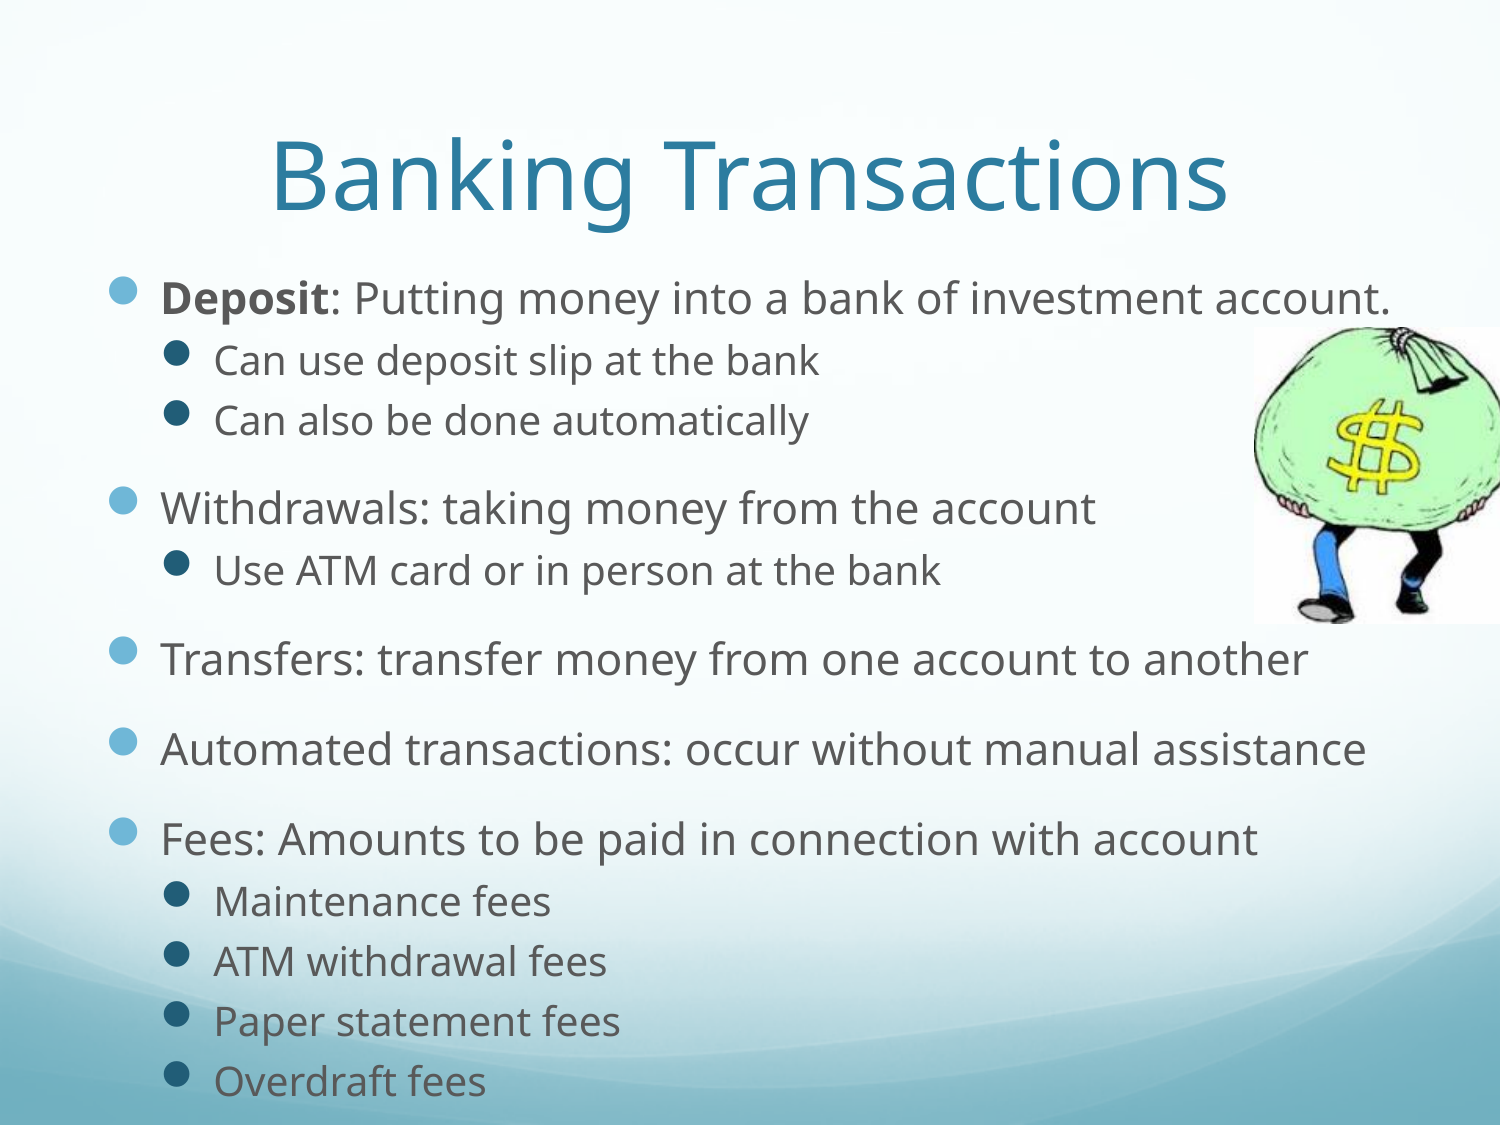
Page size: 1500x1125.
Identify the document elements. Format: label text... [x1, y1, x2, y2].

picture [1253, 327, 1500, 625]
title Banking Transactions [90, 17, 1410, 237]
list Deposit: Putting money into a bank of investment account. Can use deposit slip at the bank Can also be done automatically Withdrawals: taking money from the account Use ATM card or in person at the bank Transfers: transfer money from one account to another Automated transactions: occur without manual assistance Fees: Amounts to be paid in connection with account Maintenance fees ATM withdrawal fees Paper statement fees Overdraft fees [90, 262, 1450, 1125]
